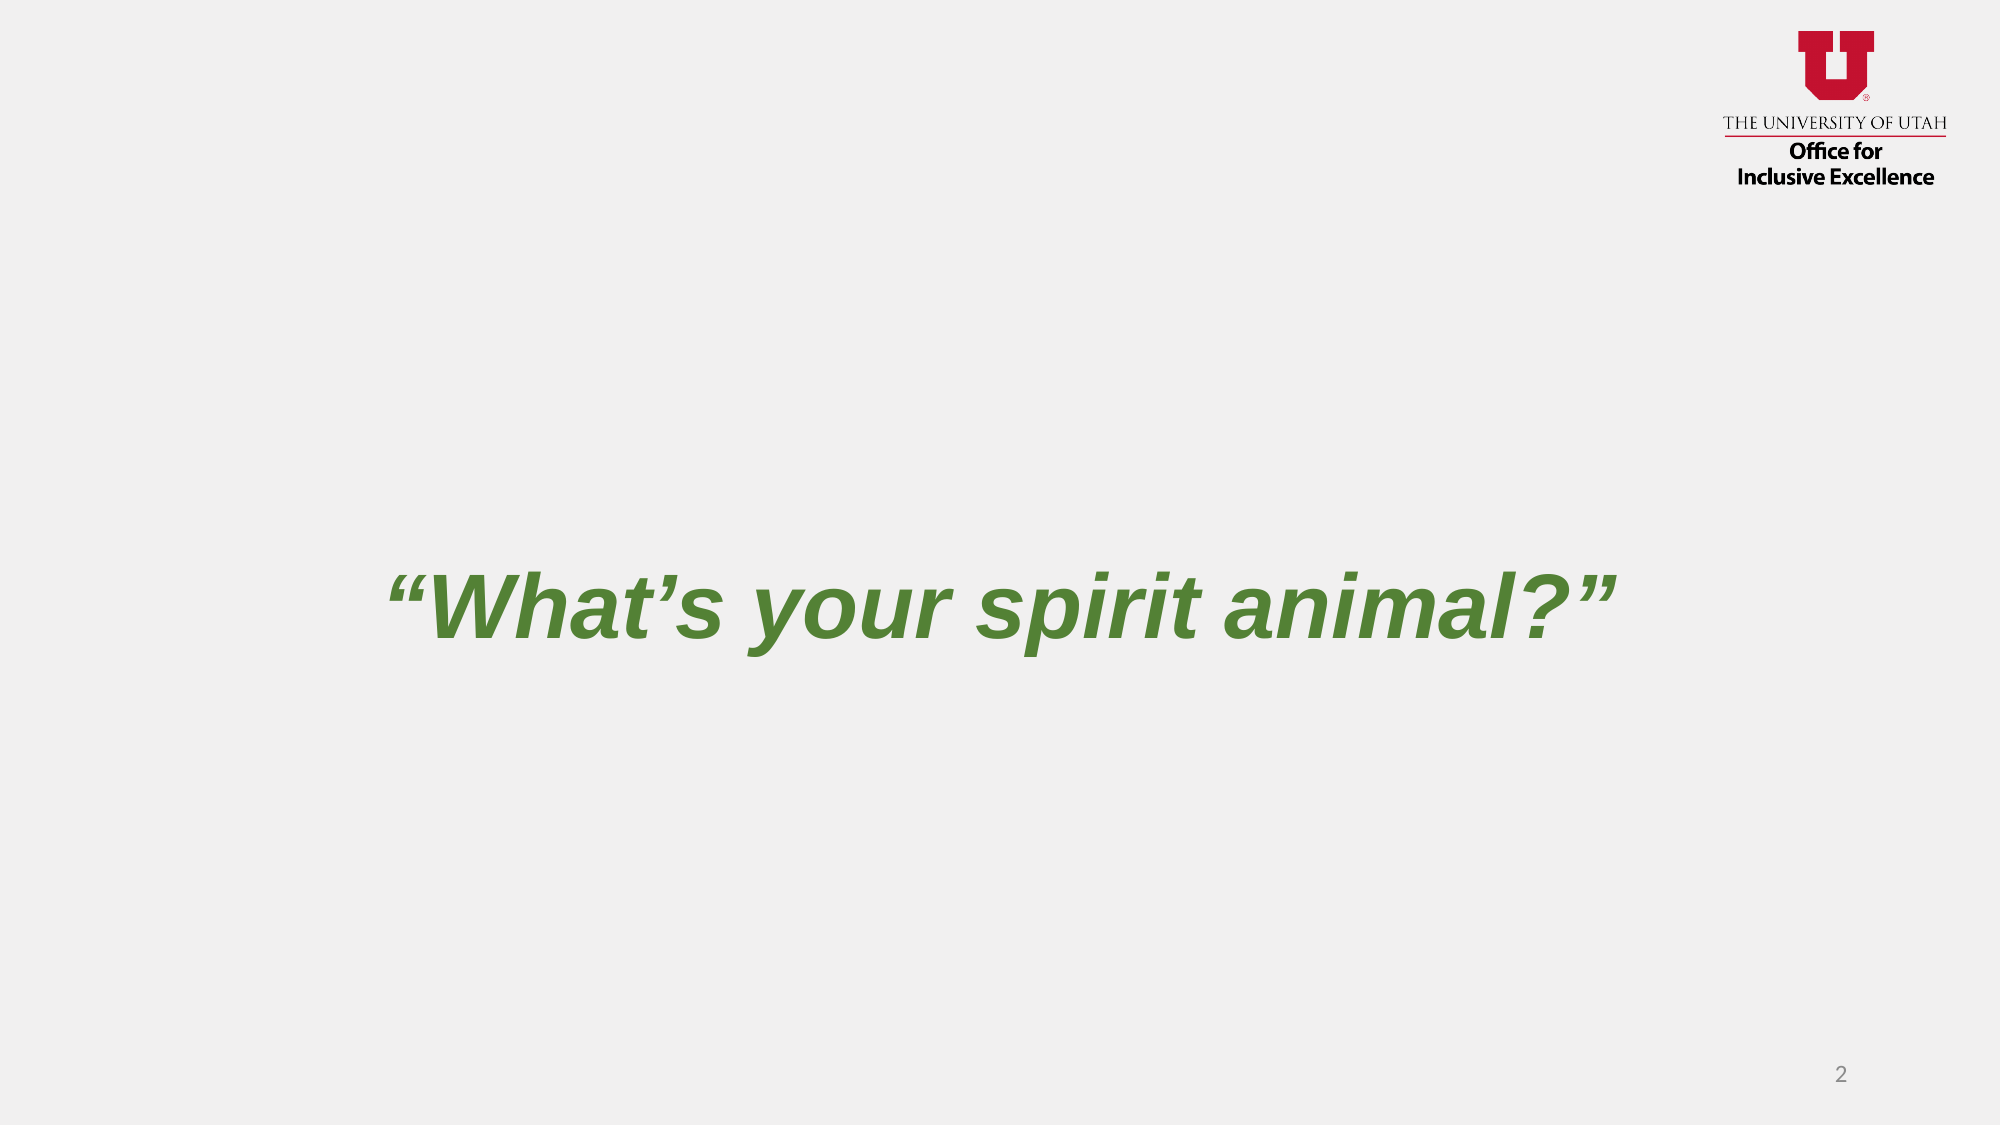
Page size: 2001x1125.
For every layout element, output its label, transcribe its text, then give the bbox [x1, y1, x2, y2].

picture [1723, 31, 1947, 186]
text_box “What’s your spirit animal?” [366, 531, 1634, 665]
slide_number 2 [1412, 1042, 1863, 1103]
